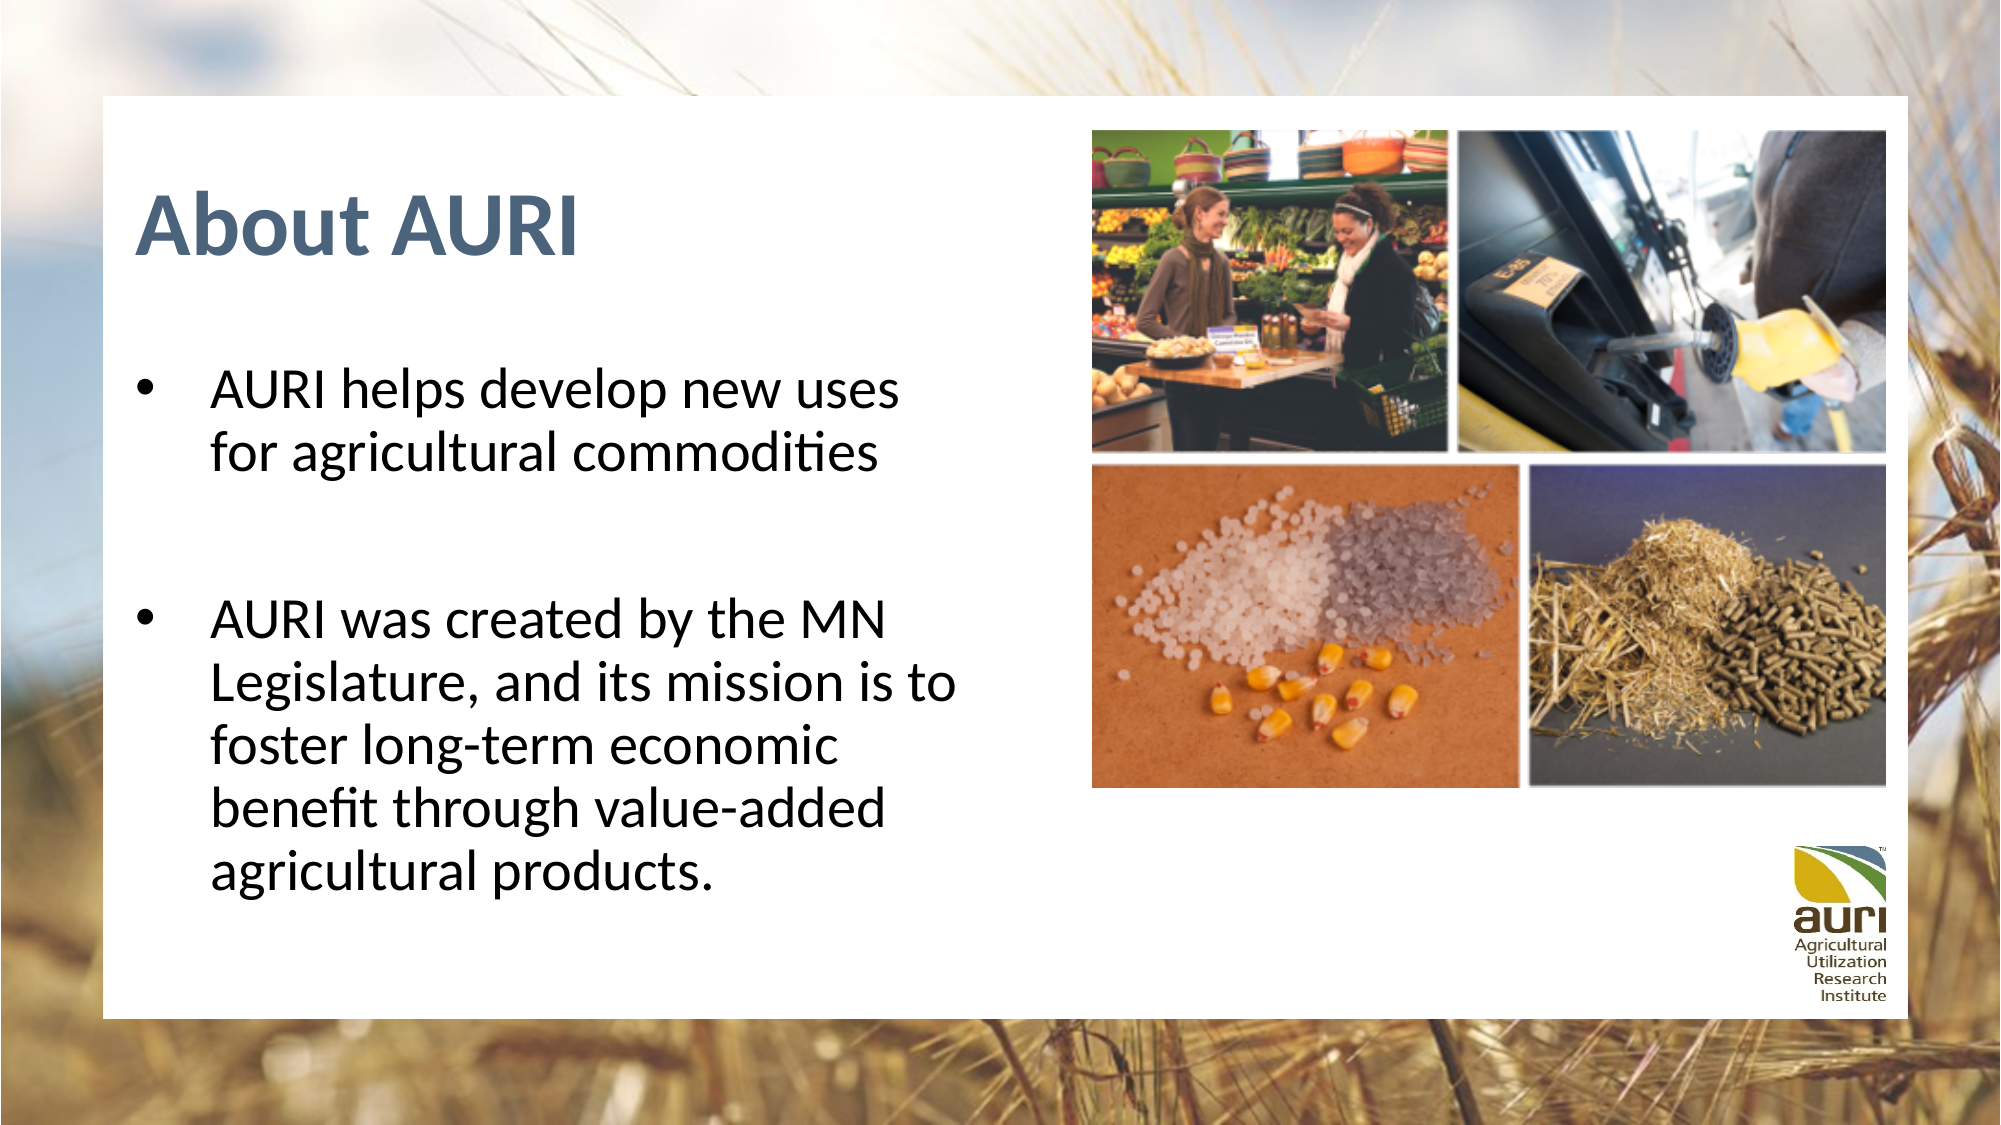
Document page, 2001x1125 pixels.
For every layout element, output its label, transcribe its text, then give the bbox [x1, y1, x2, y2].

list AURI helps develop new uses for agricultural commodities AURI was created by the MN Legislature, and its mission is to foster long-term economic benefit through value-added agricultural products. [120, 350, 988, 1001]
picture [1, 0, 2000, 1125]
title About AURI [120, 117, 1886, 335]
